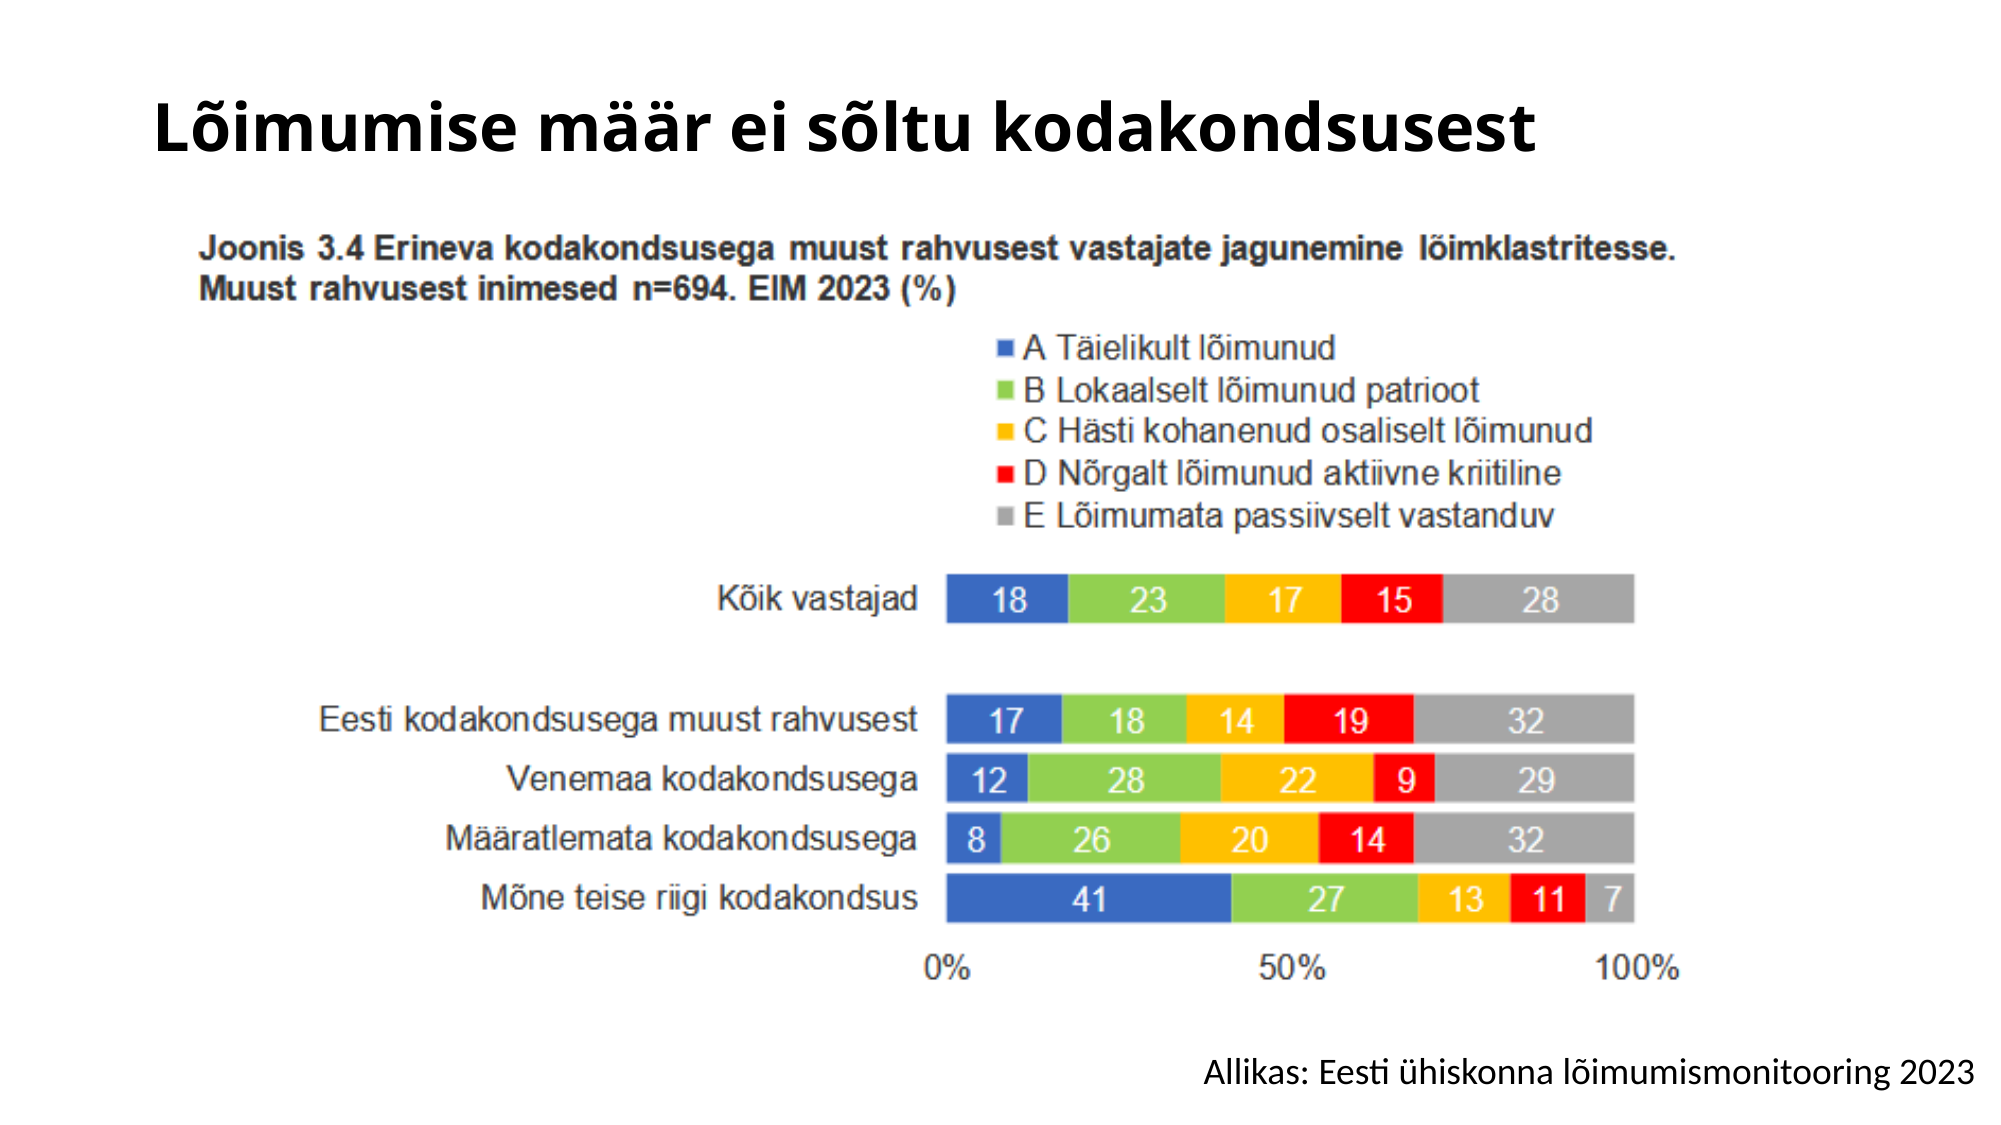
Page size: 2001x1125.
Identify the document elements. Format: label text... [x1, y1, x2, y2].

text_box Allikas: Eesti ühiskonna lõimumismonitooring 2023 [1747, 1039, 1991, 1100]
title Lõimumise määr ei sõltu kodakondsusest [137, 59, 1863, 201]
picture [178, 216, 1747, 1101]
